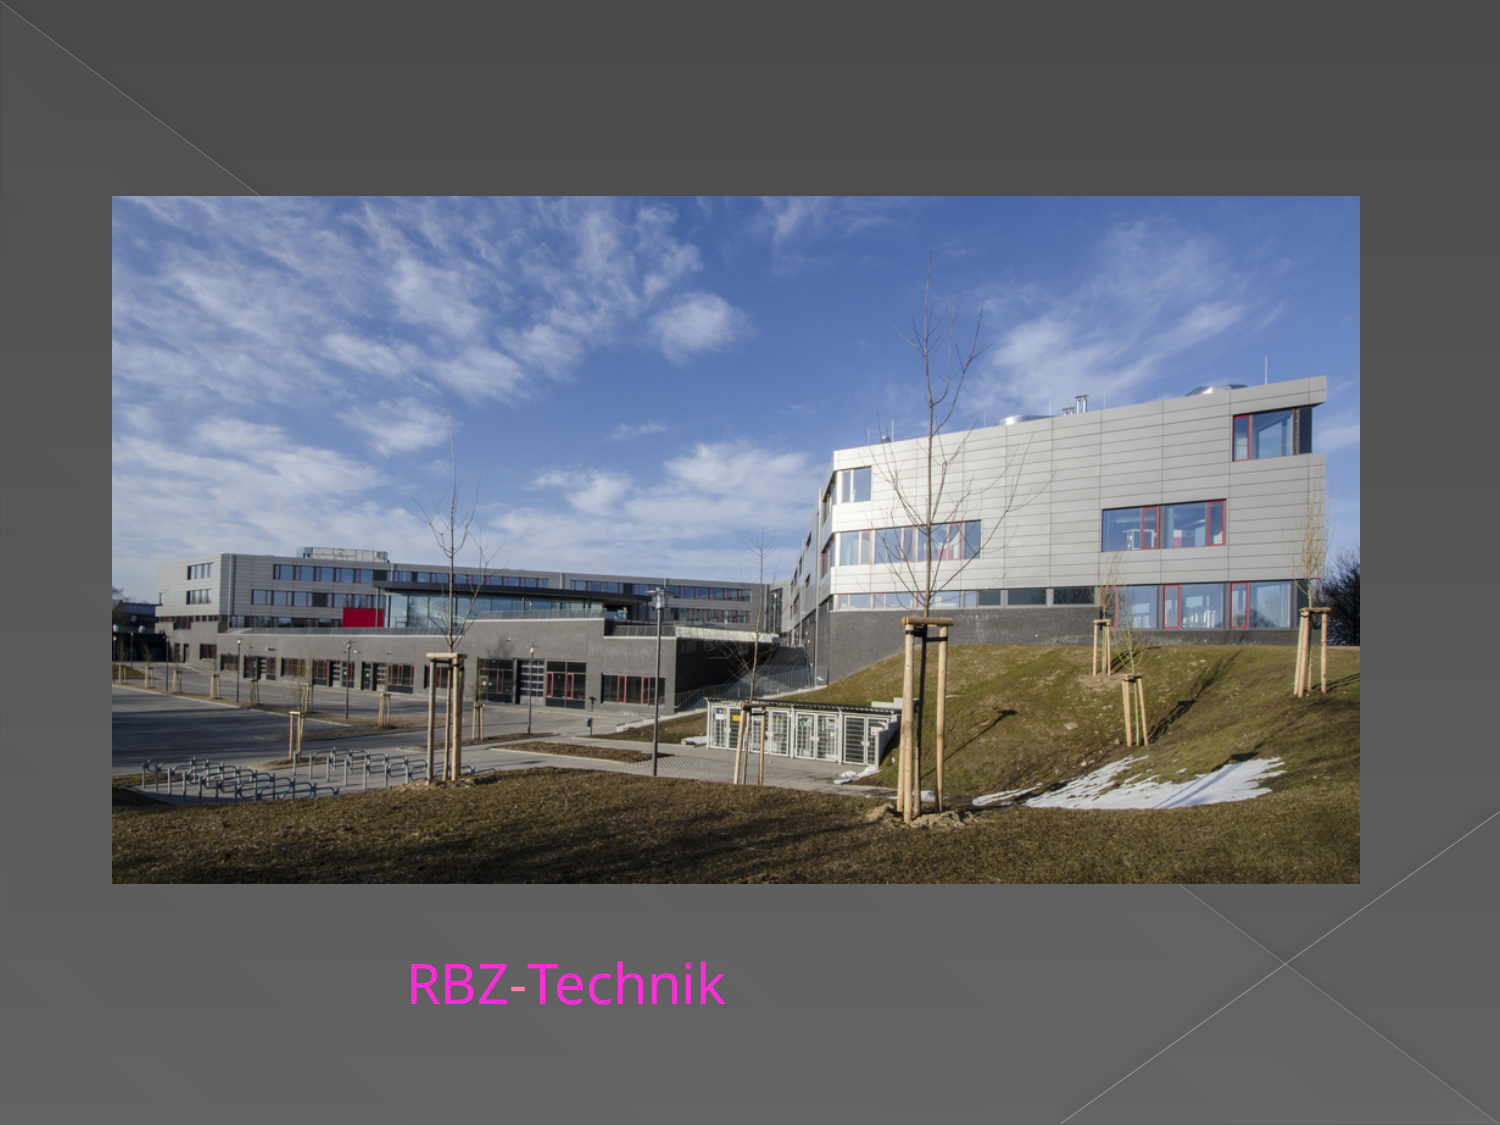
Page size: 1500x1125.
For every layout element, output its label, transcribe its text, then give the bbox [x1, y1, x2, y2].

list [111, 196, 1360, 884]
title RBZ-Technik [88, 940, 1431, 1024]
